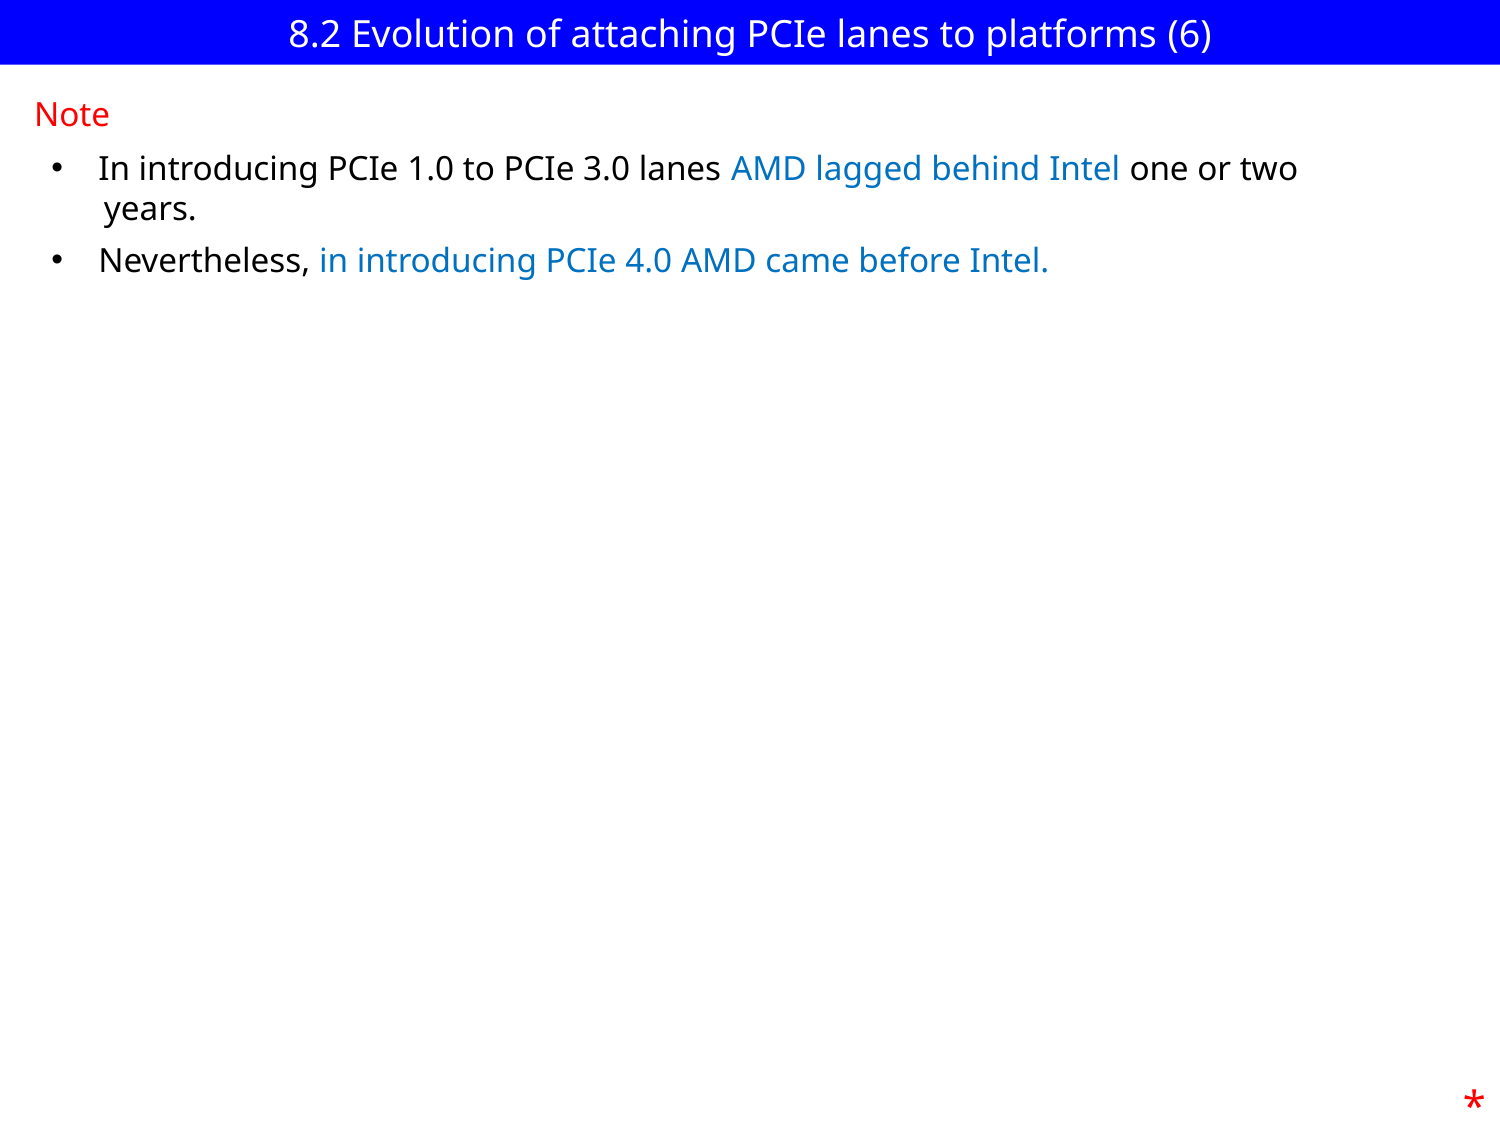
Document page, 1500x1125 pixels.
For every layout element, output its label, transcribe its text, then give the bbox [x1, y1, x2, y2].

text_box * [1448, 1071, 1500, 1125]
text_box In introducing PCIe 1.0 to PCIe 3.0 lanes AMD lagged behind Intel one or two years. Nevertheless, in introducing PCIe 4.0 AMD came before Intel. [36, 139, 1500, 287]
text_box Note [19, 86, 126, 141]
title 8.2 Evolution of attaching PCIe lanes to platforms (6) [0, 0, 1500, 65]
